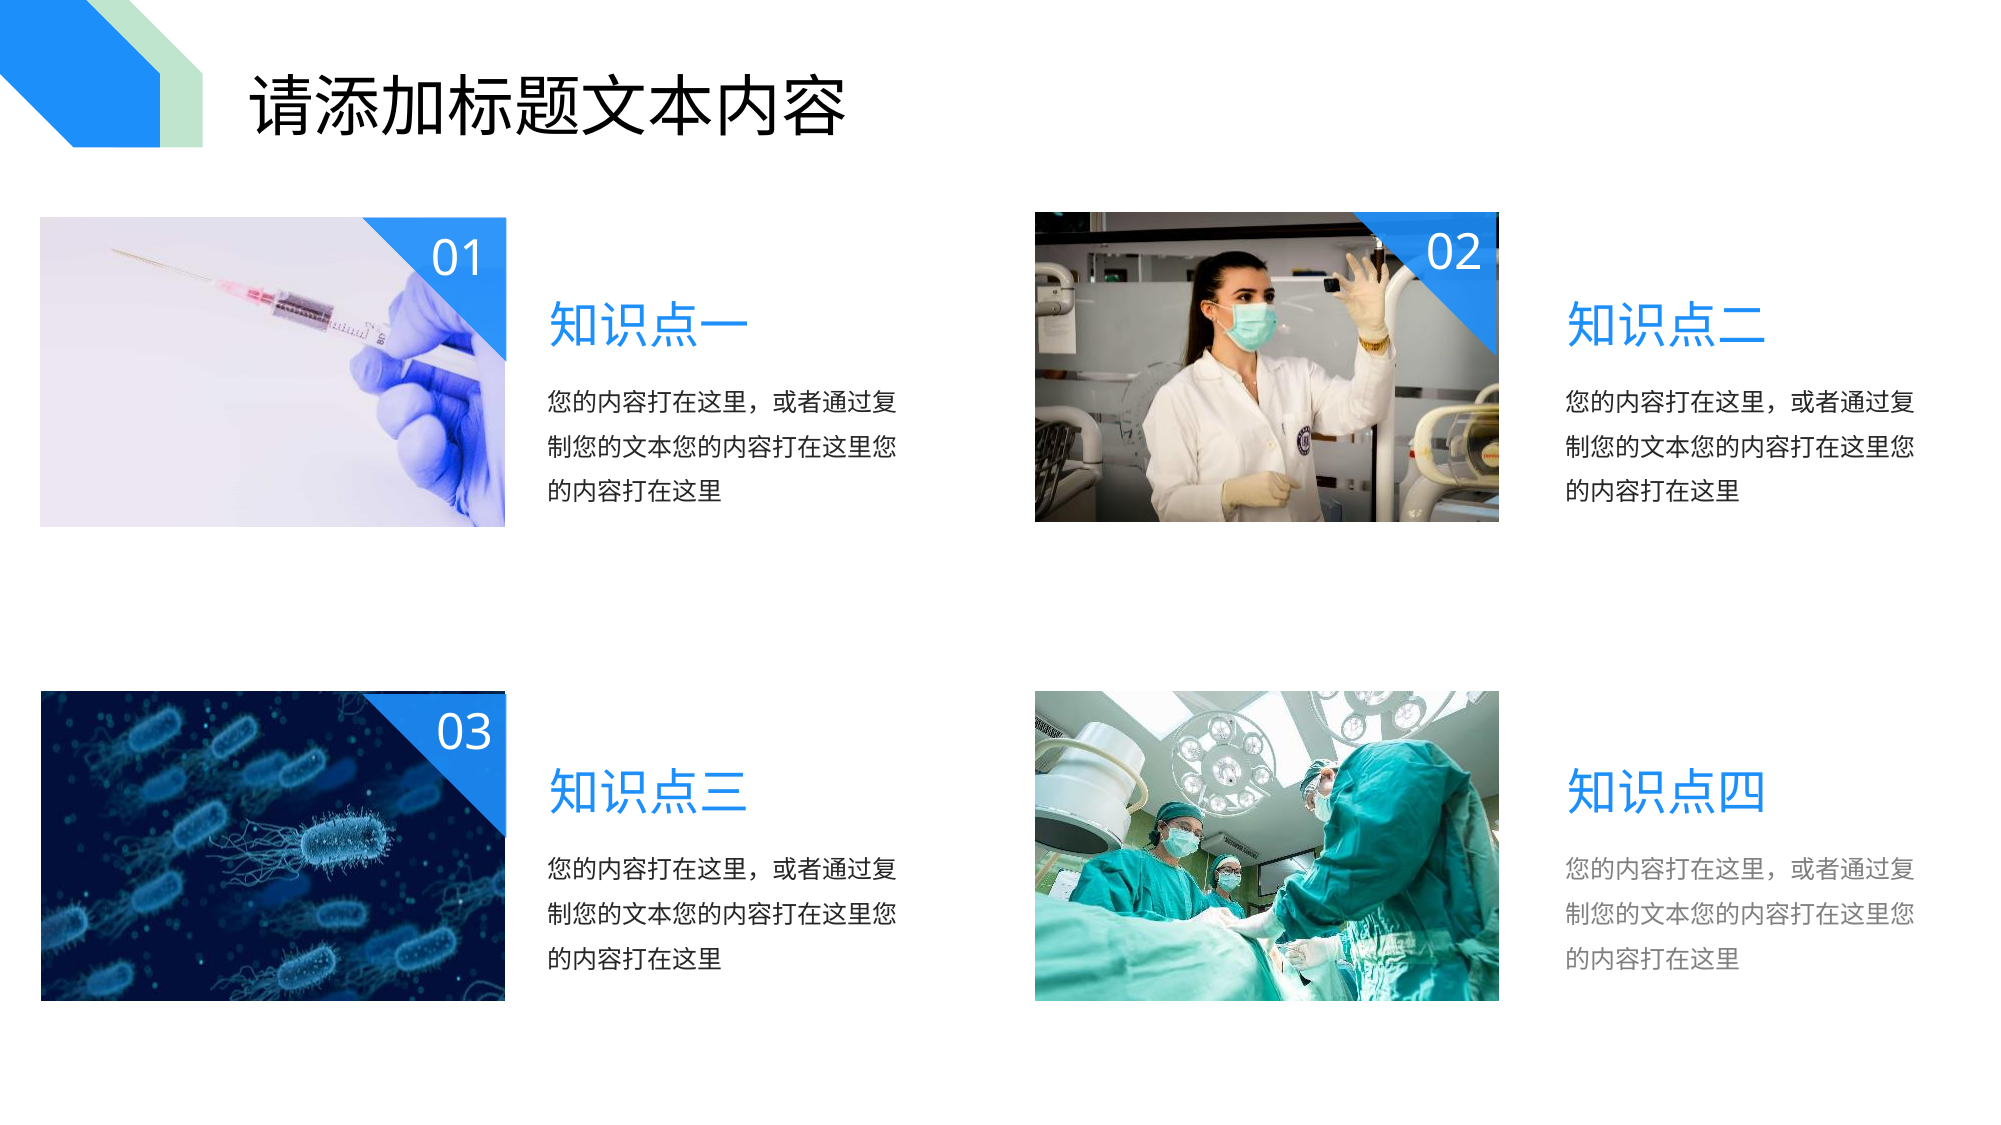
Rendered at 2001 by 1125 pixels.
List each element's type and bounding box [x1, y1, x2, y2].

text_box [40, 691, 933, 1002]
text_box [1034, 685, 1950, 1002]
text_box [1034, 211, 1950, 522]
text_box [40, 217, 932, 528]
